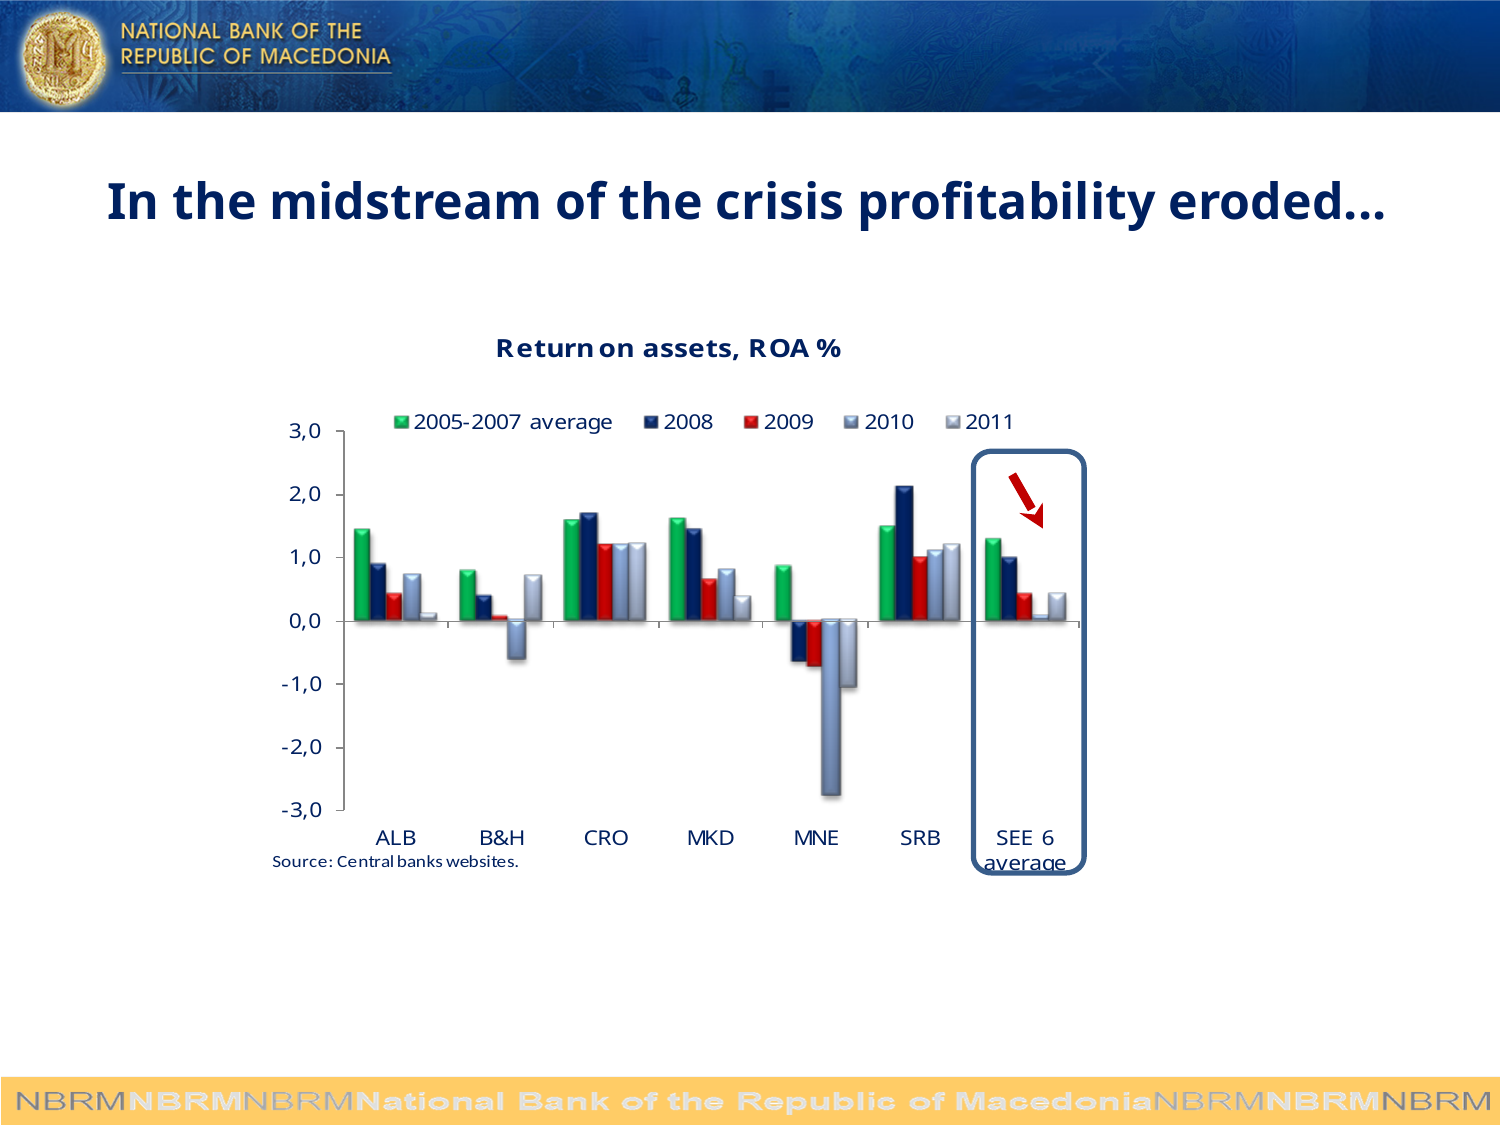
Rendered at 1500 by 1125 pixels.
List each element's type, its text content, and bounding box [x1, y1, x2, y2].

title In the midstream of the crisis profitability eroded... [0, 101, 1439, 197]
picture [0, 0, 1500, 1125]
